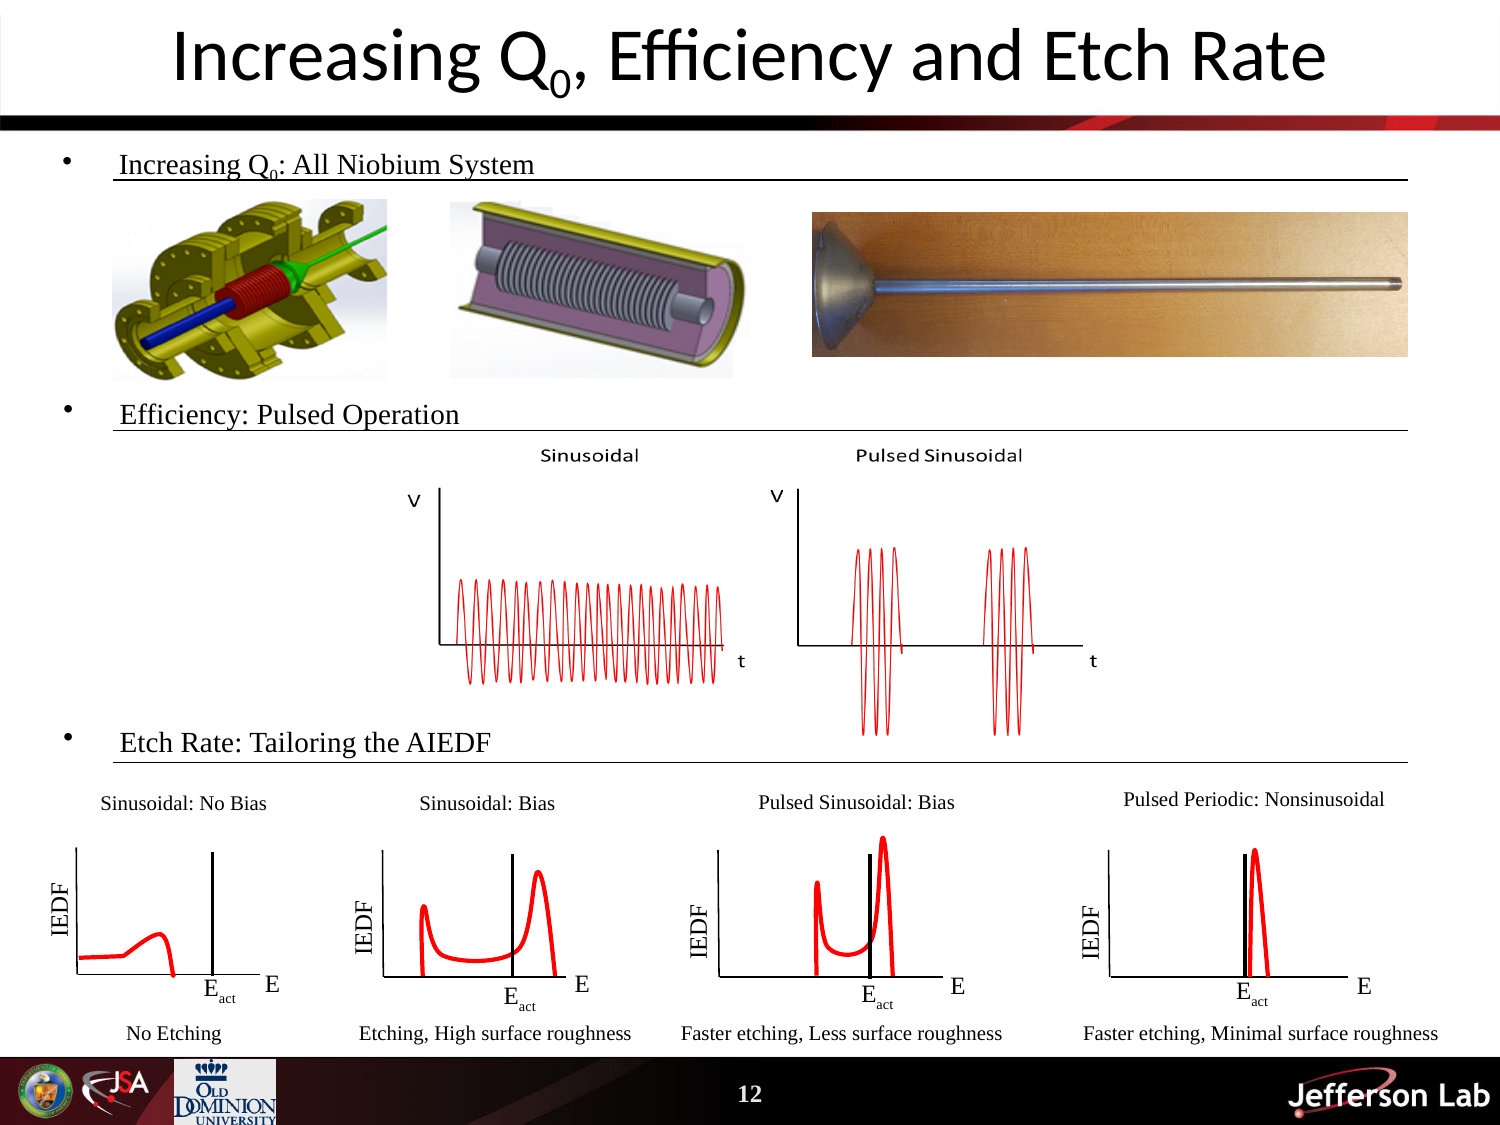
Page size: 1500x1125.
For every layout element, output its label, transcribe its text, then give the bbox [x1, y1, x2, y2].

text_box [35, 847, 297, 1048]
picture [0, 0, 1500, 1125]
list Increasing Q0: All Niobium System [47, 137, 1285, 231]
slide_number 12 [575, 1062, 925, 1123]
text_box Pulsed Sinusoidal: Bias [743, 781, 1012, 821]
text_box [339, 849, 606, 1028]
text_box Etch Rate: Tailoring the AIEDF [48, 715, 1047, 788]
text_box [674, 837, 982, 1017]
text_box Sinusoidal: No Bias [85, 782, 300, 823]
text_box Pulsed Periodic: Nonsinusoidal [1108, 777, 1419, 818]
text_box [1066, 849, 1456, 1054]
text_box Faster etching, Less surface roughness [725, 1012, 1061, 1053]
list Efficiency: Pulsed Operation [48, 387, 1047, 481]
text_box Sinusoidal: Bias [404, 782, 619, 822]
text_box Etching, High surface roughness [344, 1012, 725, 1053]
title Increasing Q0, Efficiency and Etch Rate [112, 0, 1388, 113]
